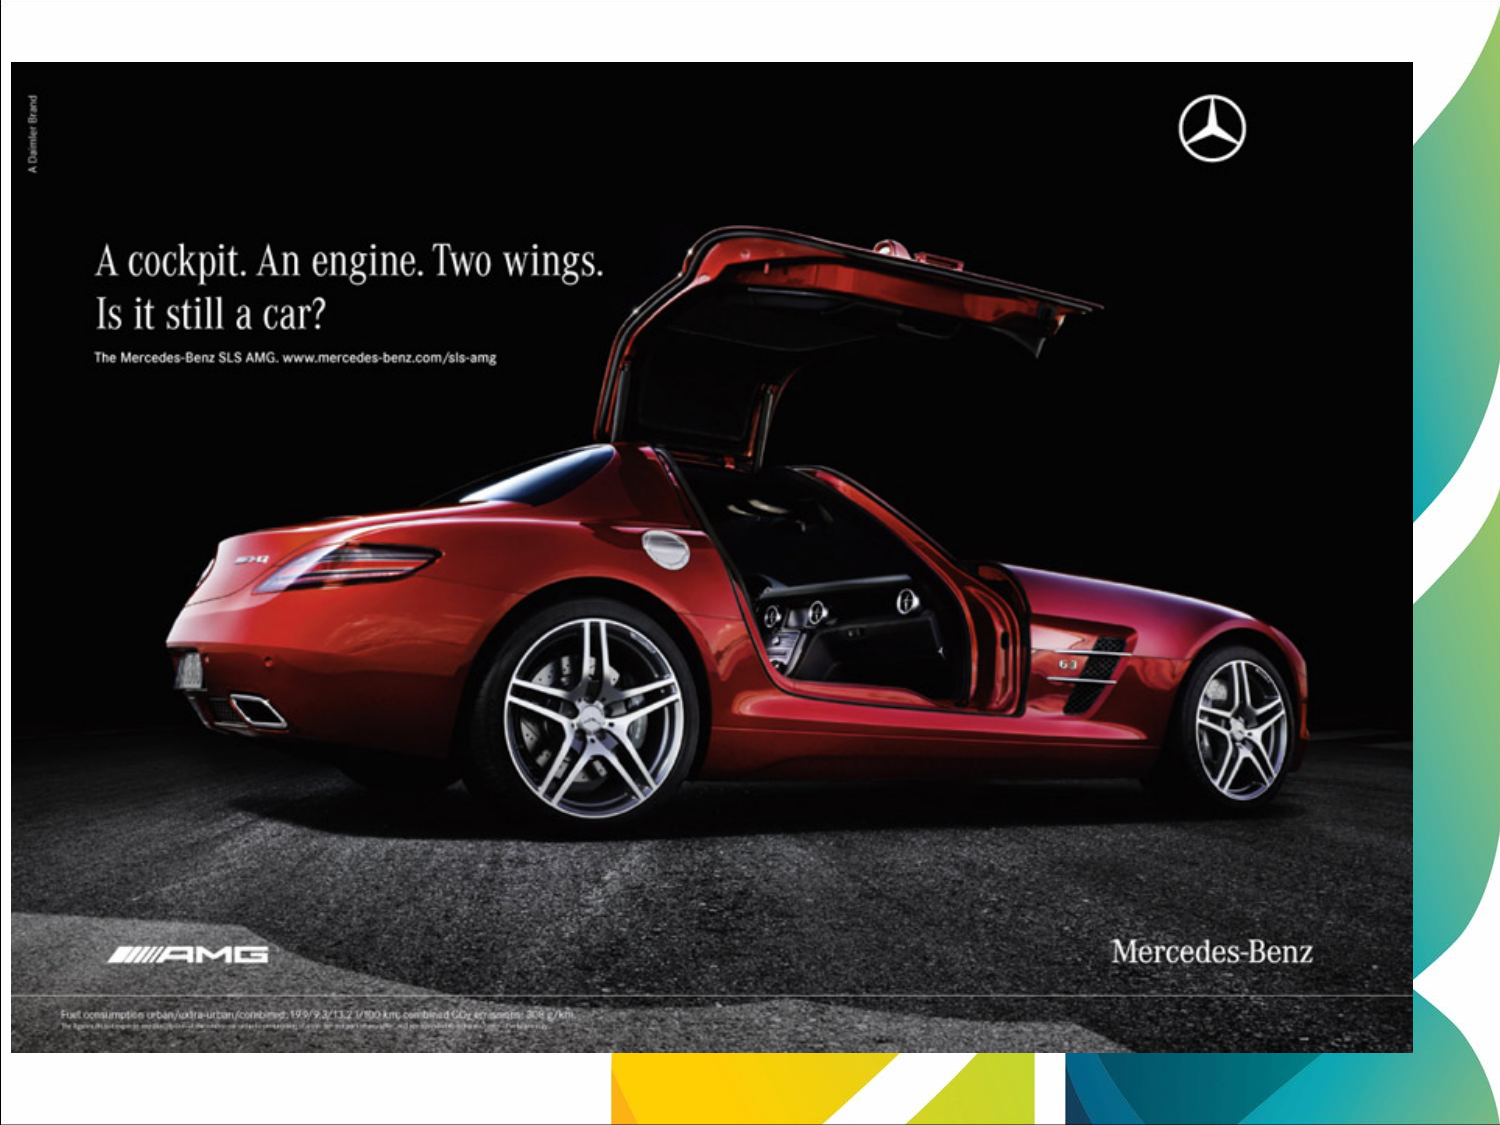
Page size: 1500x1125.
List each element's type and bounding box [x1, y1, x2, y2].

list [11, 62, 1413, 1053]
picture [0, 0, 1500, 1125]
